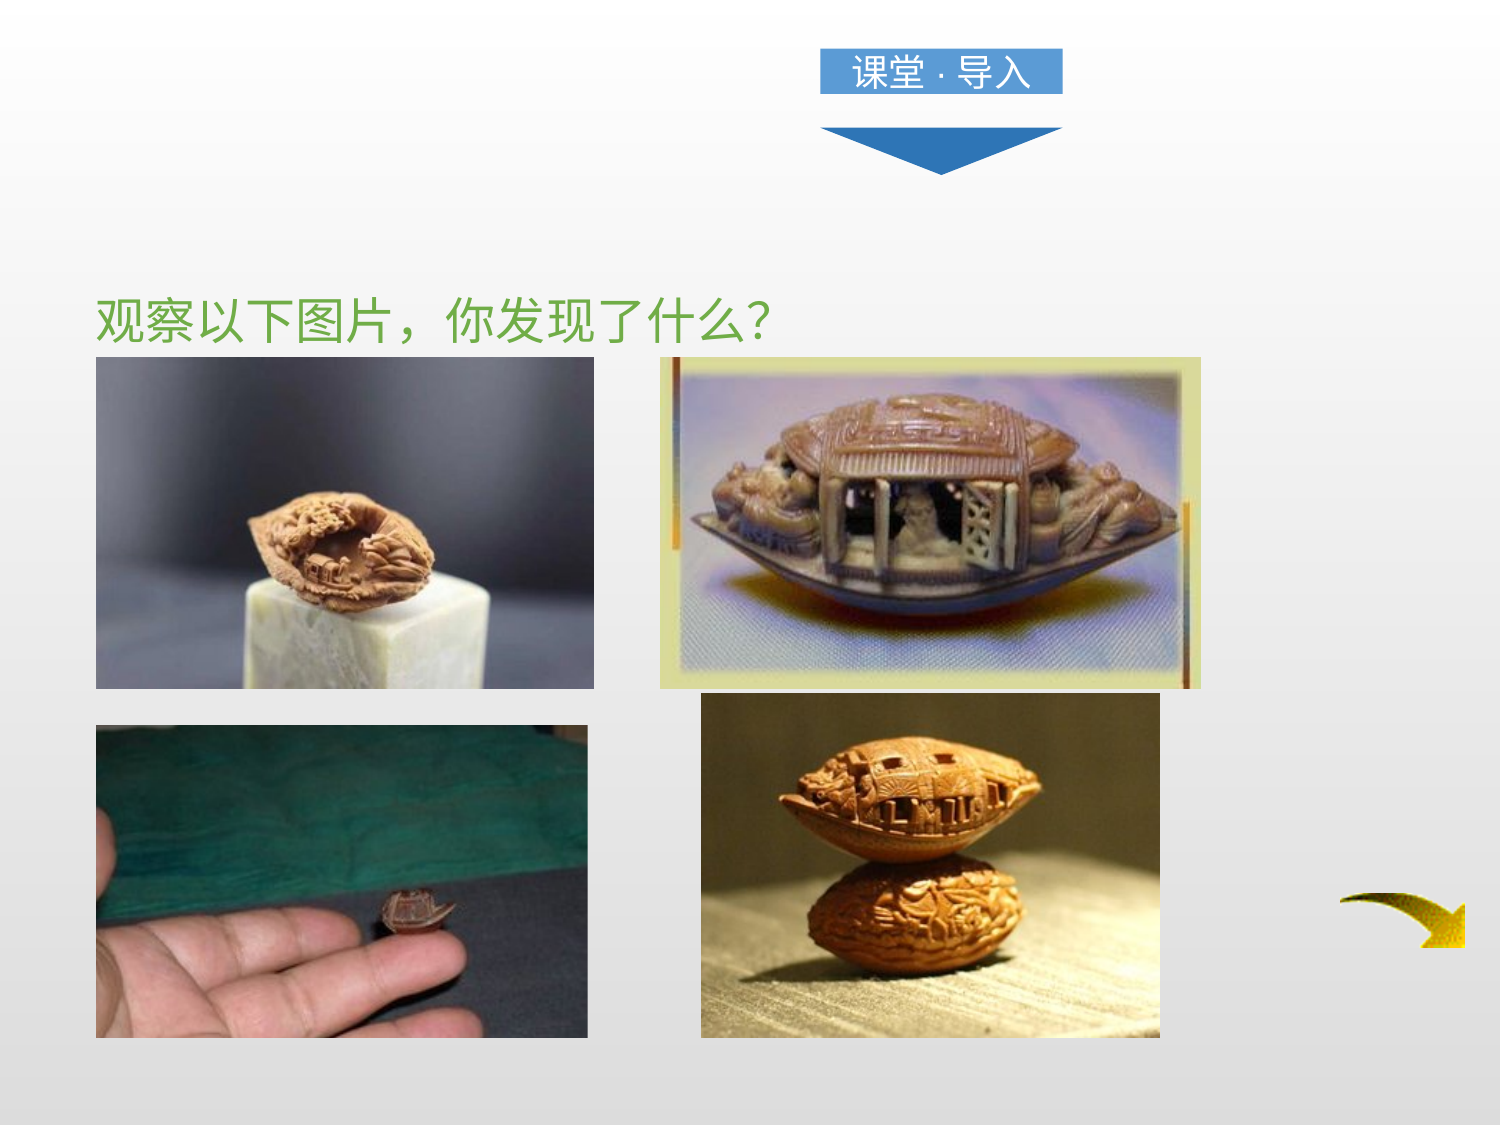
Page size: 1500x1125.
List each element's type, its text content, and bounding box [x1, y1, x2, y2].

picture [96, 725, 588, 1038]
picture [1340, 893, 1465, 948]
picture [96, 357, 594, 689]
text_box 观察以下图片，你发现了什么？ [81, 263, 811, 357]
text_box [820, 48, 1063, 176]
picture [660, 357, 1201, 689]
picture [701, 693, 1160, 1038]
